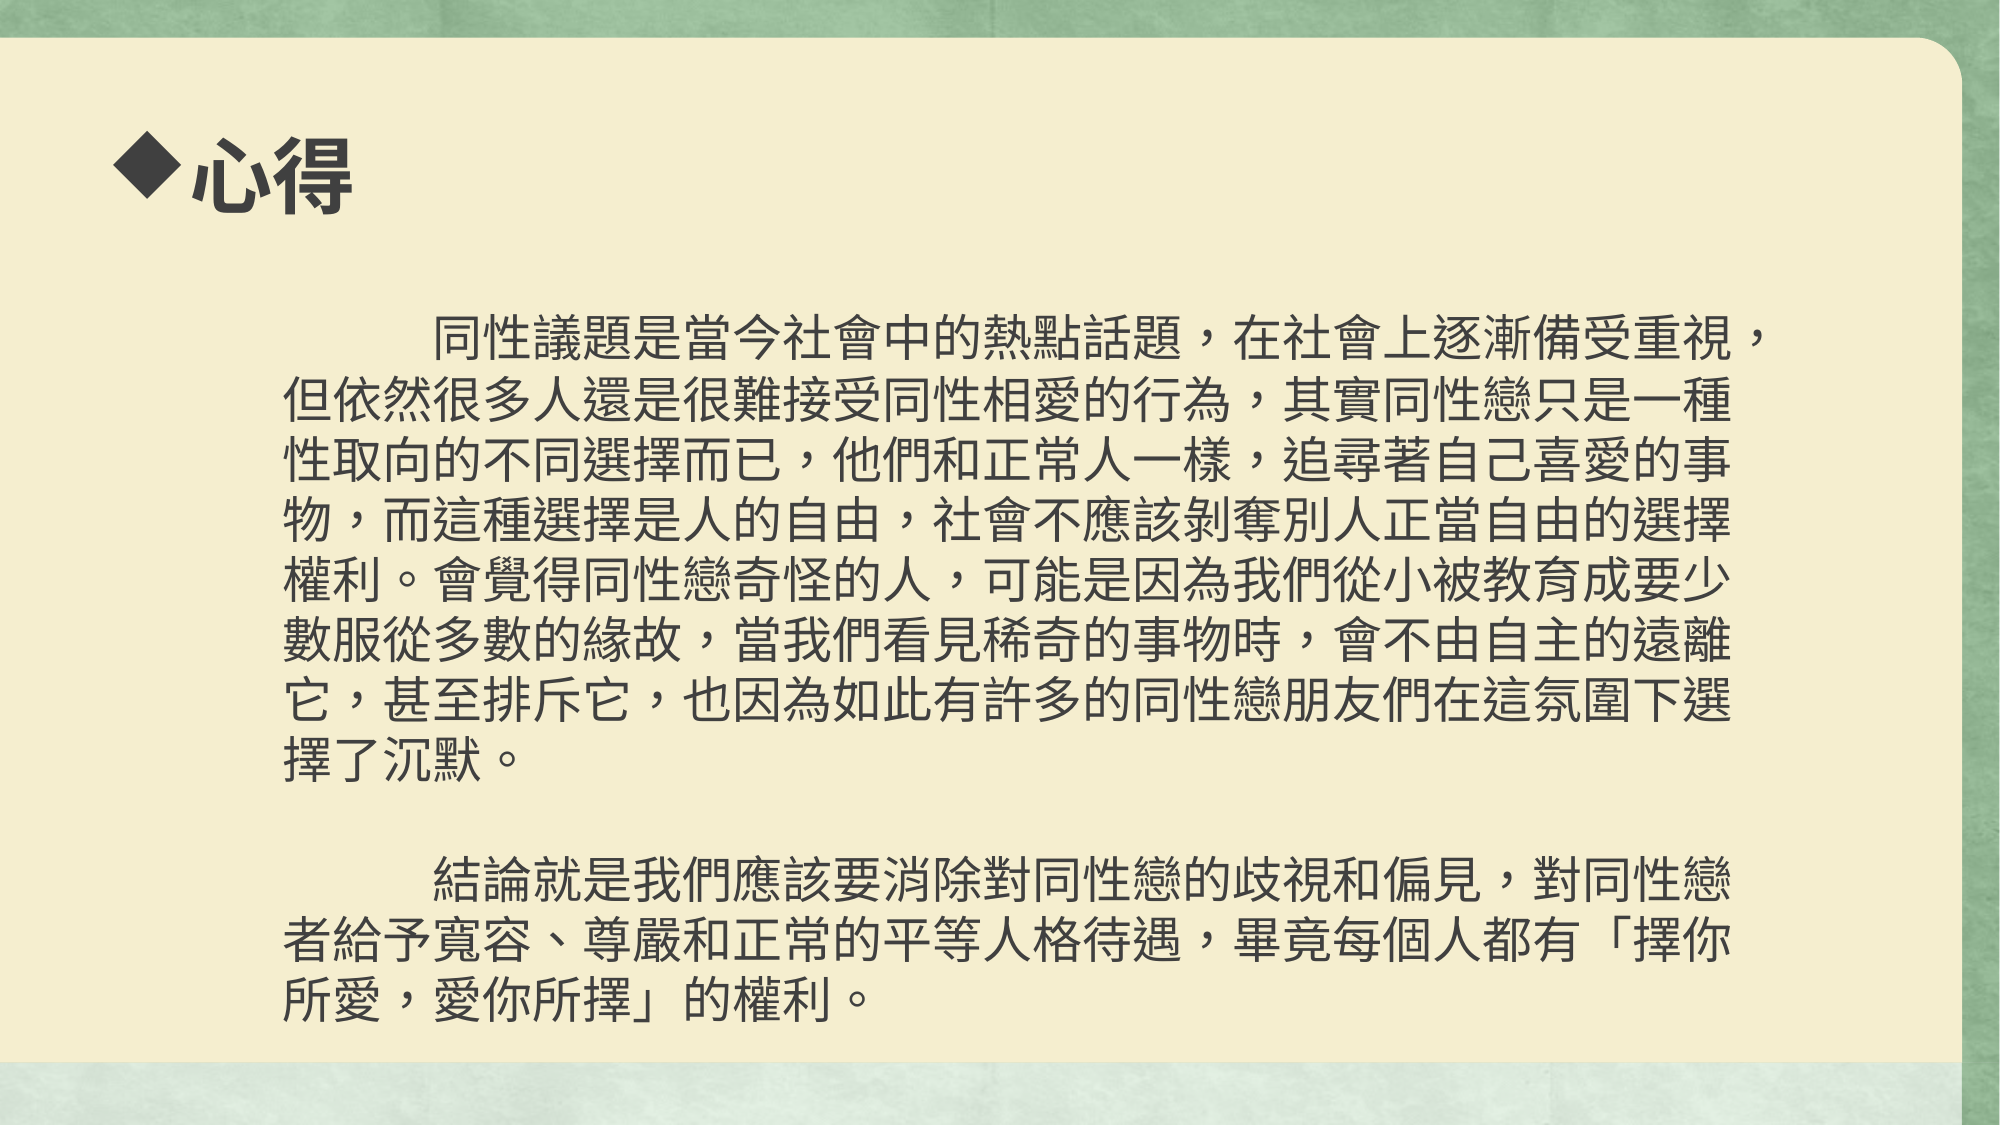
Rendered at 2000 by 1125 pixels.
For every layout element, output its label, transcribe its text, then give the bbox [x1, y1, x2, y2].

text_box 同性議題是當今社會中的熱點話題，在社會上逐漸備受重視，但依然很多人還是很難接受同性相愛的行為，其實同性戀只是一種性取向的不同選擇而已，他們和正常人一樣，追尋著自己喜愛的事物，而這種選擇是人的自由，社會不應該剝奪別人正當自由的選擇權利。會覺得同性戀奇怪的人，可能是因為我們從小被教育成要少數服從多數的緣故，當我們看見稀奇的事物時，會不由自主的遠離它，甚至排斥它，也因為如此有許多的同性戀朋友們在這氛圍下選擇了沉默。 結論就是我們應該要消除對同性戀的歧視和偏見，對同性戀者給予寬容、尊嚴和正常的平等人格待遇，畢竟每個人都有「擇你所愛，愛你所擇」的權利。 [267, 290, 1780, 1036]
text_box 心得 [91, 128, 371, 234]
